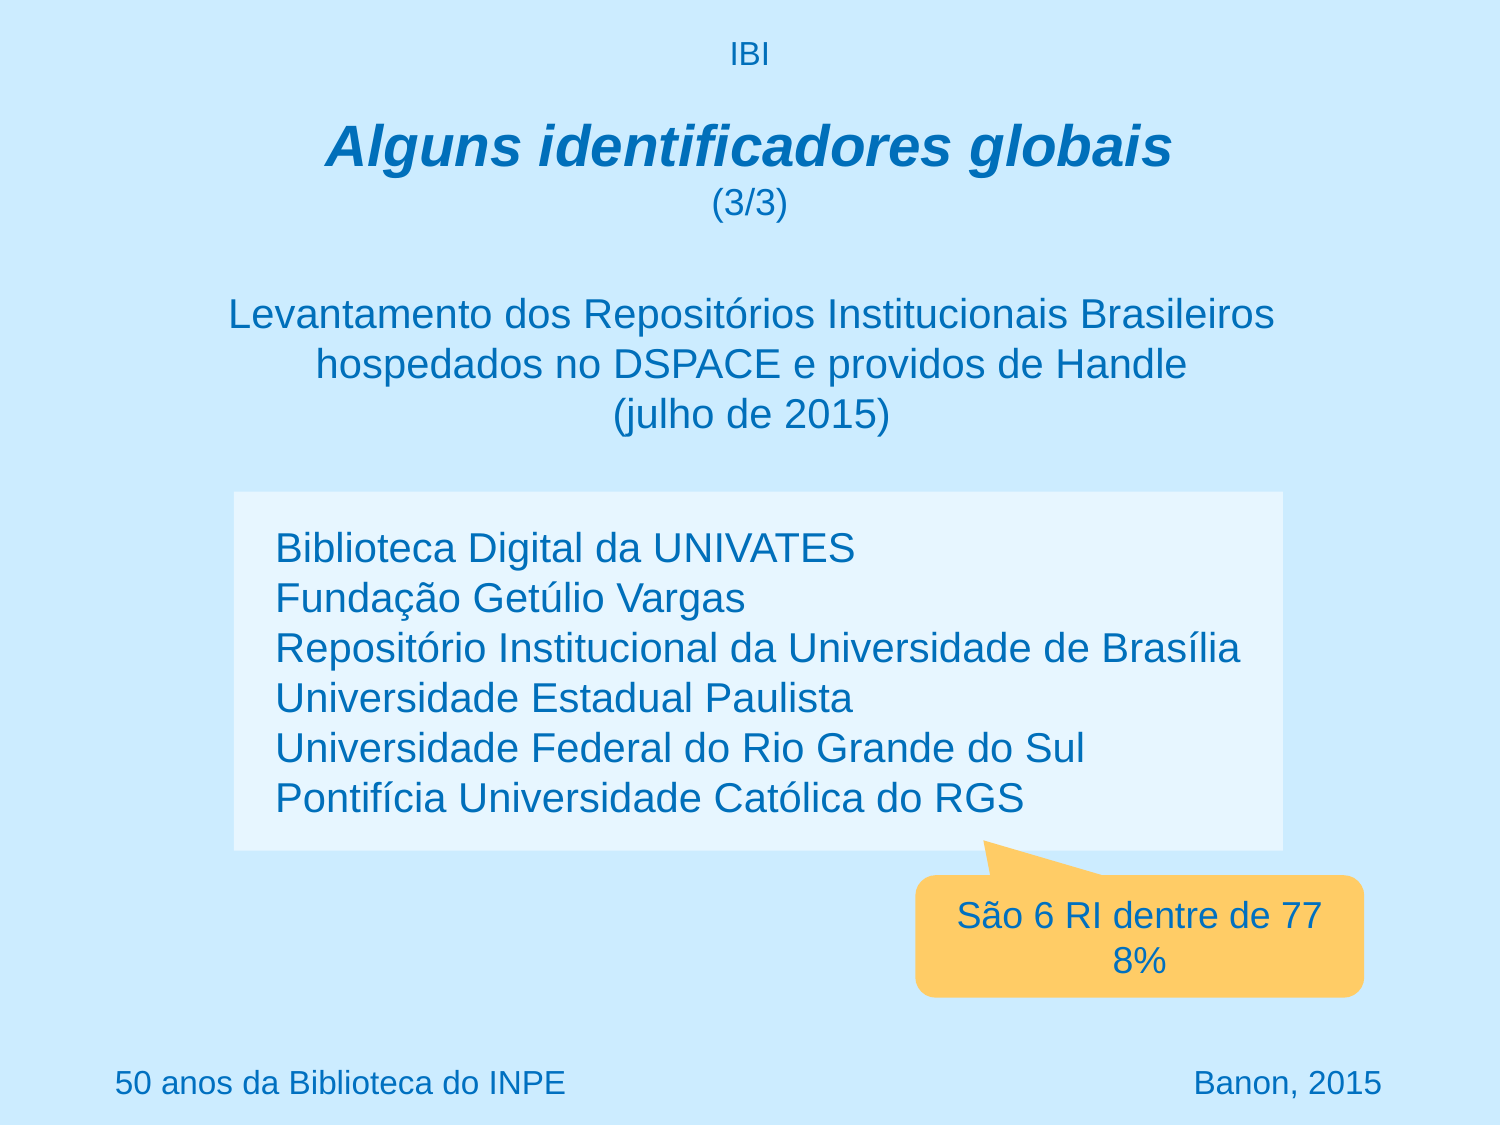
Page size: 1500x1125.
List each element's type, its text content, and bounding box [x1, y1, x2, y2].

text_box IBI [0, 24, 1500, 80]
text_box São 6 RI dentre de 77 8% [915, 840, 1365, 998]
text_box Levantamento dos Repositórios Institucionais Brasileiros hospedados no DSPACE e providos de Handle (julho de 2015) [213, 278, 1291, 444]
text_box Biblioteca Digital da UNIVATES Fundação Getúlio Vargas Repositório Institucional da Universidade de Brasília Universidade Estadual Paulista Universidade Federal do Rio Grande do Sul Pontifícia Universidade Católica do RGS [233, 491, 1283, 851]
text_box 50 anos da Biblioteca do INPE Banon, 2015 [0, 1049, 1500, 1113]
title Alguns identificadores globais (3/3) [112, 80, 1388, 254]
